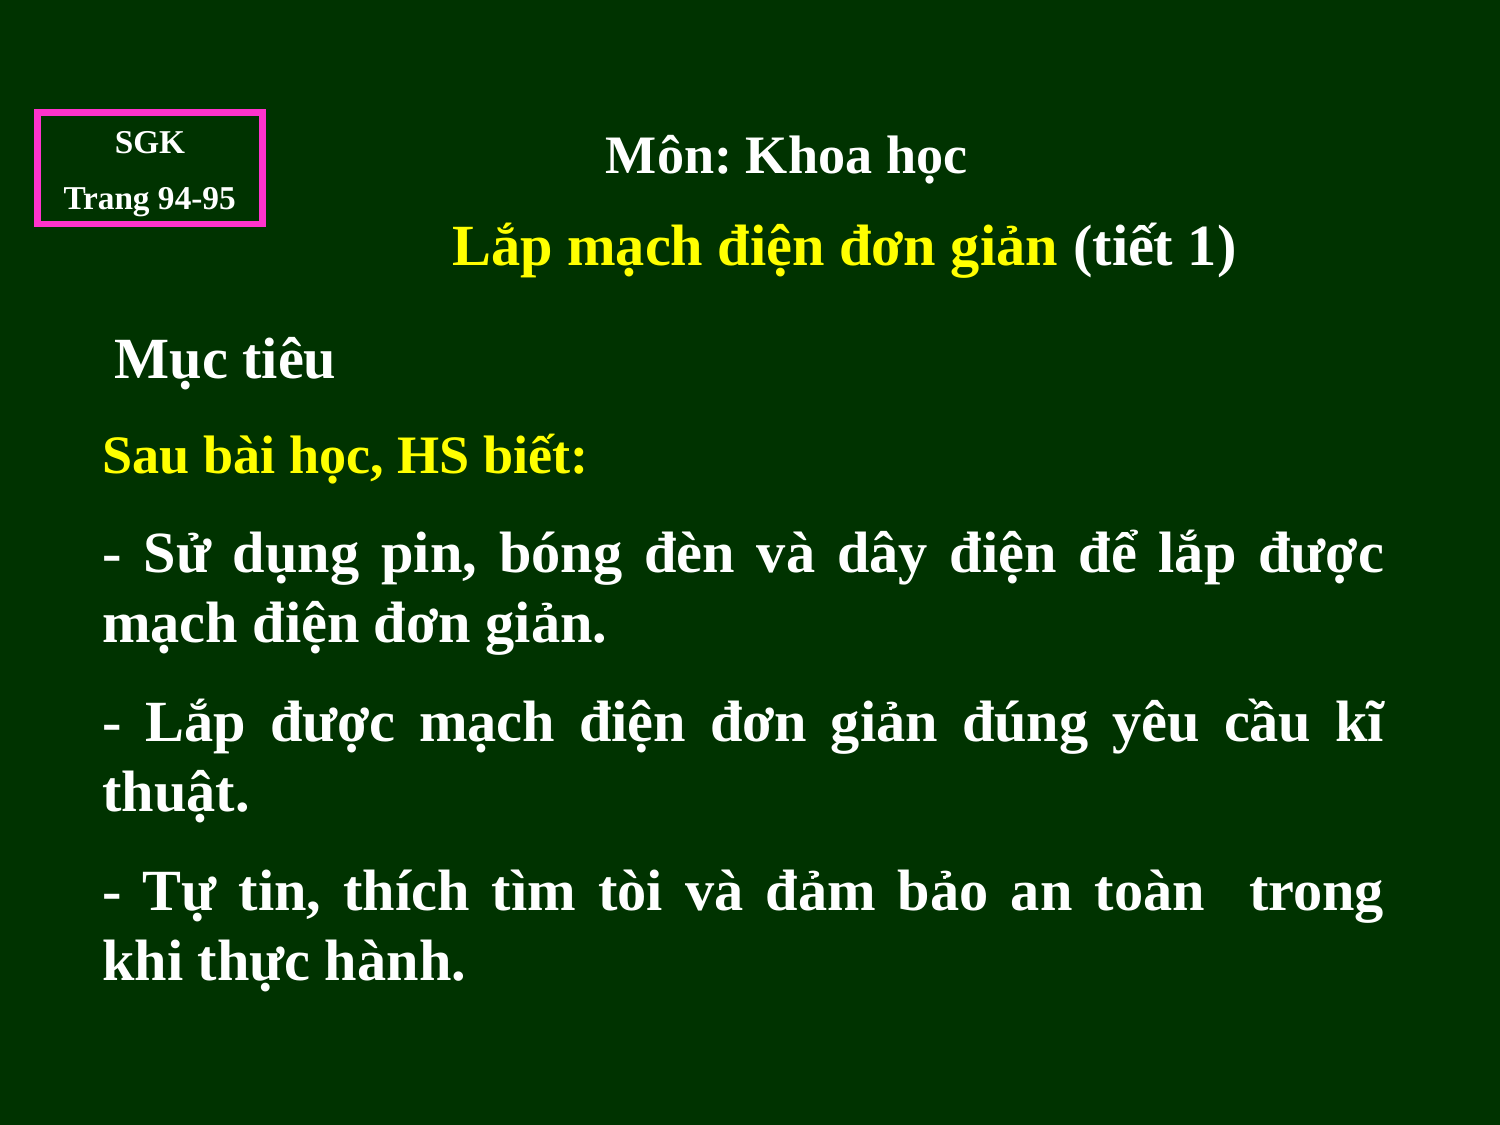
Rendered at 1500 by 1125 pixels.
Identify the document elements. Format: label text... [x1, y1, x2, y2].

text_box Lắp mạch điện đơn giản (tiết 1) [312, 200, 1363, 285]
text_box Sau bài học, HS biết: - Sử dụng pin, bóng đèn và dây điện để lắp được mạch điện đơn giản. - Lắp được mạch điện đơn giản đúng yêu cầu kĩ thuật. - Tự tin, thích tìm tòi và đảm bảo an toàn trong khi thực hành. [87, 412, 1400, 1000]
text_box Mục tiêu [99, 312, 375, 398]
text_box SGK Trang 94-95 [37, 112, 263, 224]
text_box Môn: Khoa học [474, 112, 1113, 193]
